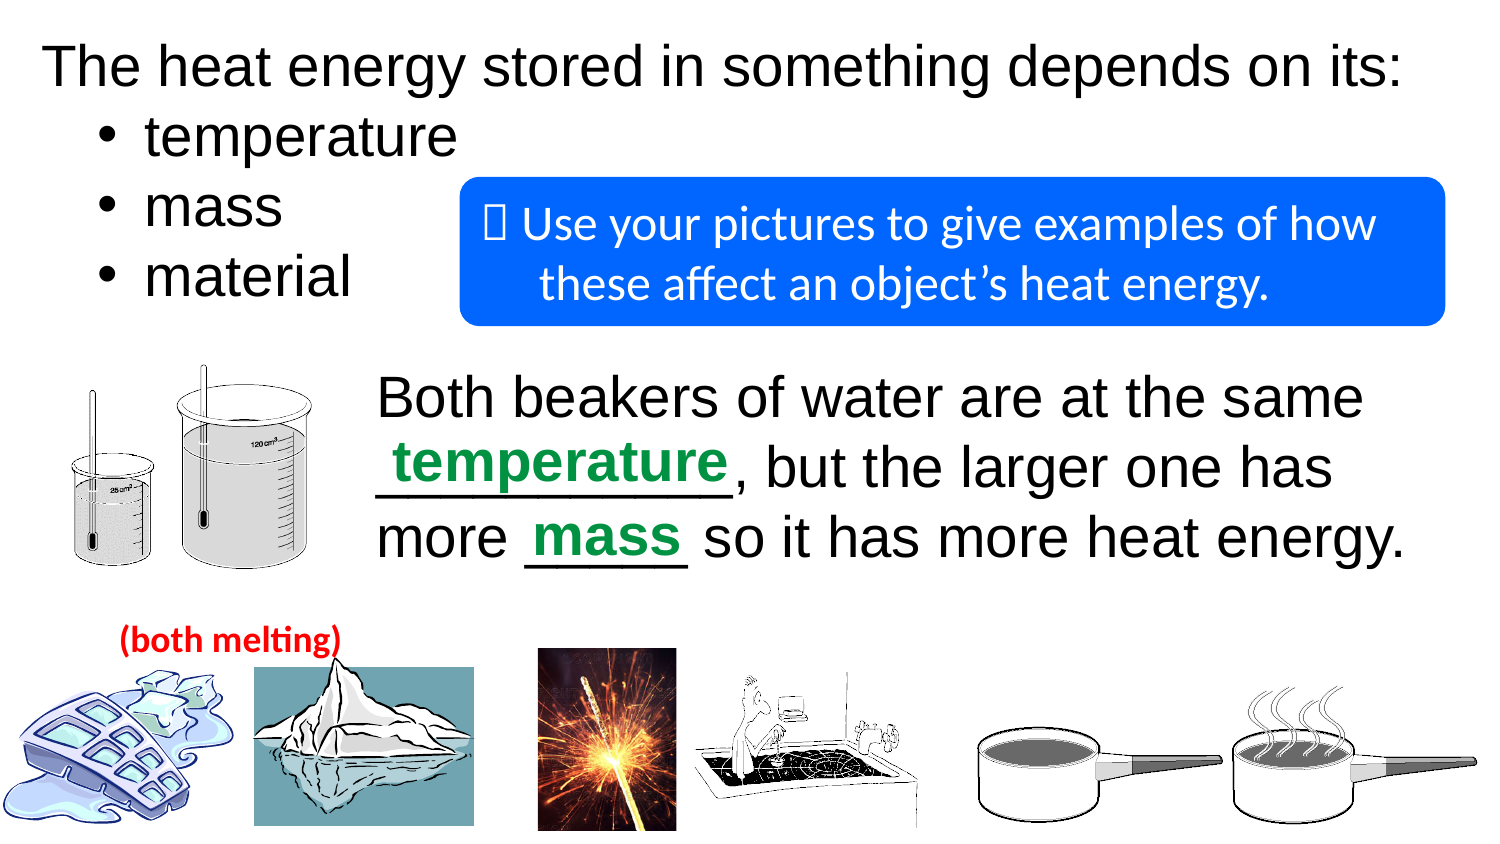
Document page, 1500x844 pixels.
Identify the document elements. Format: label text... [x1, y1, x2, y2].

text_box mass [503, 489, 712, 575]
picture [537, 648, 677, 831]
text_box temperature [367, 415, 755, 500]
picture [686, 672, 924, 828]
picture [64, 383, 160, 569]
text_box (both melting) [45, 607, 416, 668]
picture [251, 655, 477, 828]
picture [0, 666, 237, 827]
text_box  Use your pictures to give examples of how these affect an object’s heat energy. [459, 176, 1446, 327]
picture [170, 359, 319, 573]
picture [965, 674, 1483, 833]
text_box The heat energy stored in something depends on its: temperature mass material [26, 20, 1472, 316]
text_box Both beakers of water are at the same ___________, but the larger one has more _____ so it has more heat energy. [361, 351, 1473, 577]
